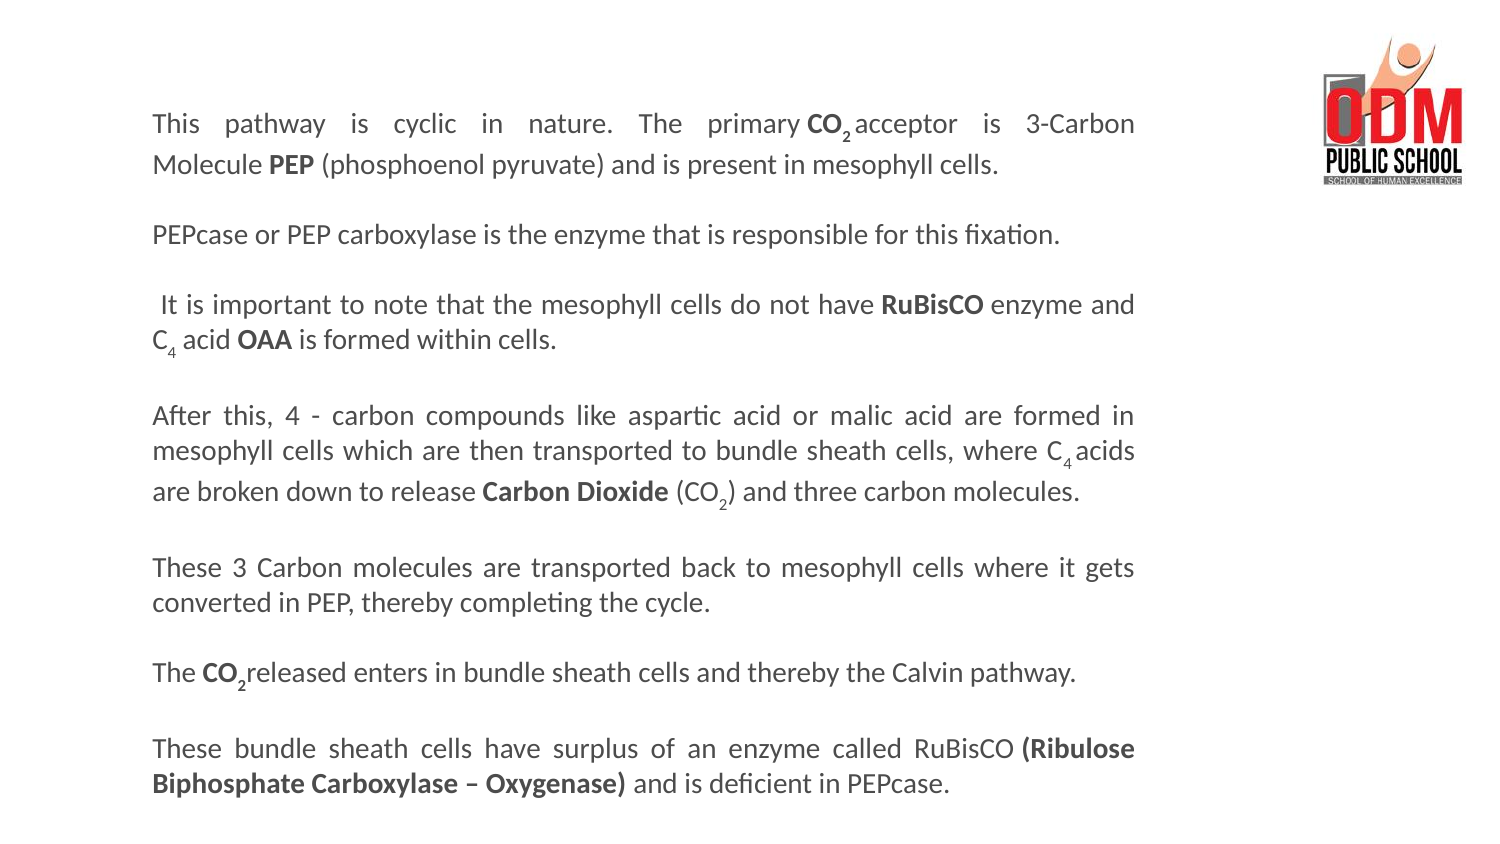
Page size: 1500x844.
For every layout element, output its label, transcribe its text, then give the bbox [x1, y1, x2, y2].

picture [1296, 17, 1489, 210]
text_box This pathway is cyclic in nature. The primary CO2 acceptor is 3-Carbon Molecule PEP (phosphoenol pyruvate) and is present in mesophyll cells. PEPcase or PEP carboxylase is the enzyme that is responsible for this fixation. It is important to note that the mesophyll cells do not have RuBisCO enzyme and C4 acid OAA is formed within cells. After this, 4 - carbon compounds like aspartic acid or malic acid are formed in mesophyll cells which are then transported to bundle sheath cells, where C4 acids are broken down to release Carbon Dioxide (CO2) and three carbon molecules. These 3 Carbon molecules are transported back to mesophyll cells where it gets converted in PEP, thereby completing the cycle. The CO2released enters in bundle sheath cells and thereby the Calvin pathway. These bundle sheath cells have surplus of an enzyme called RuBisCO (Ribulose Biphosphate Carboxylase – Oxygenase) and is deficient in PEPcase. [137, 96, 1150, 808]
